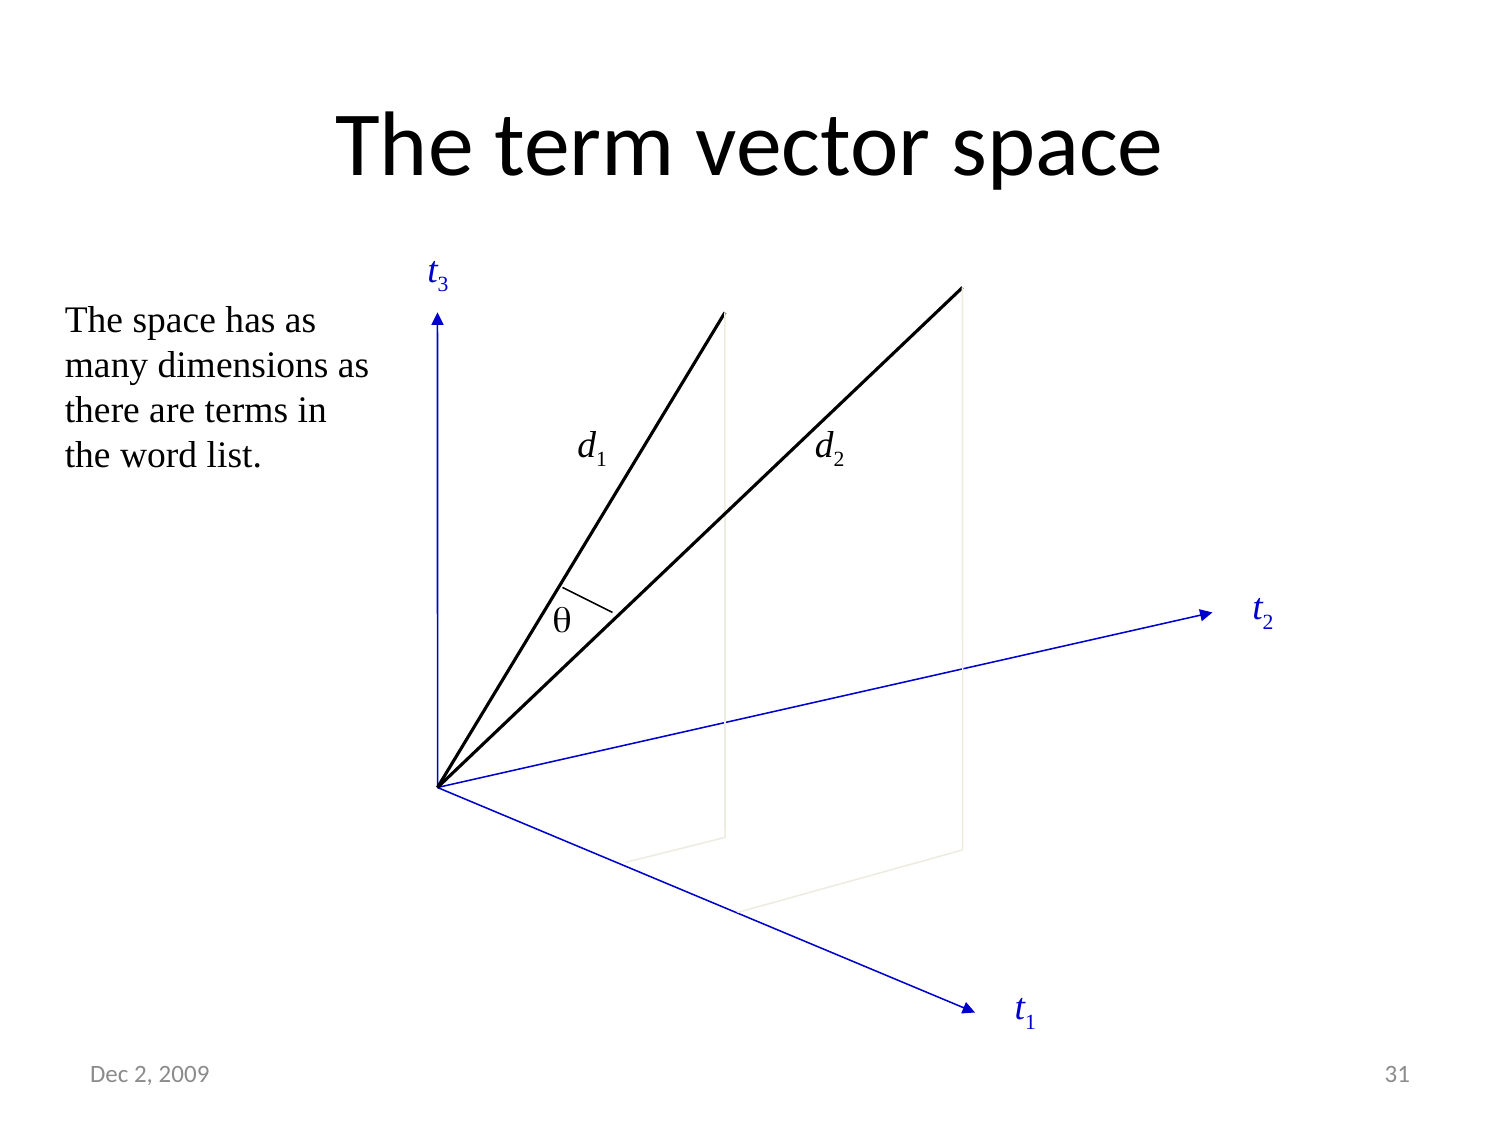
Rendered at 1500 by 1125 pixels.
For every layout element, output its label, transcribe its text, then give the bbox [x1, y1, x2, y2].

title The term vector space [75, 45, 1425, 233]
slide_number 31 [1074, 1042, 1425, 1103]
text_box  [537, 587, 625, 648]
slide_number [75, 1042, 425, 1103]
text_box d1 [562, 412, 650, 479]
text_box t2 [1237, 574, 1313, 641]
text_box d2 [799, 412, 888, 479]
text_box [438, 788, 976, 1014]
text_box [963, 609, 1213, 669]
text_box t3 [412, 237, 488, 304]
text_box [431, 312, 444, 787]
text_box The space has as many dimensions as there are terms in the word list. [50, 287, 388, 546]
text_box t1 [999, 974, 1075, 1041]
